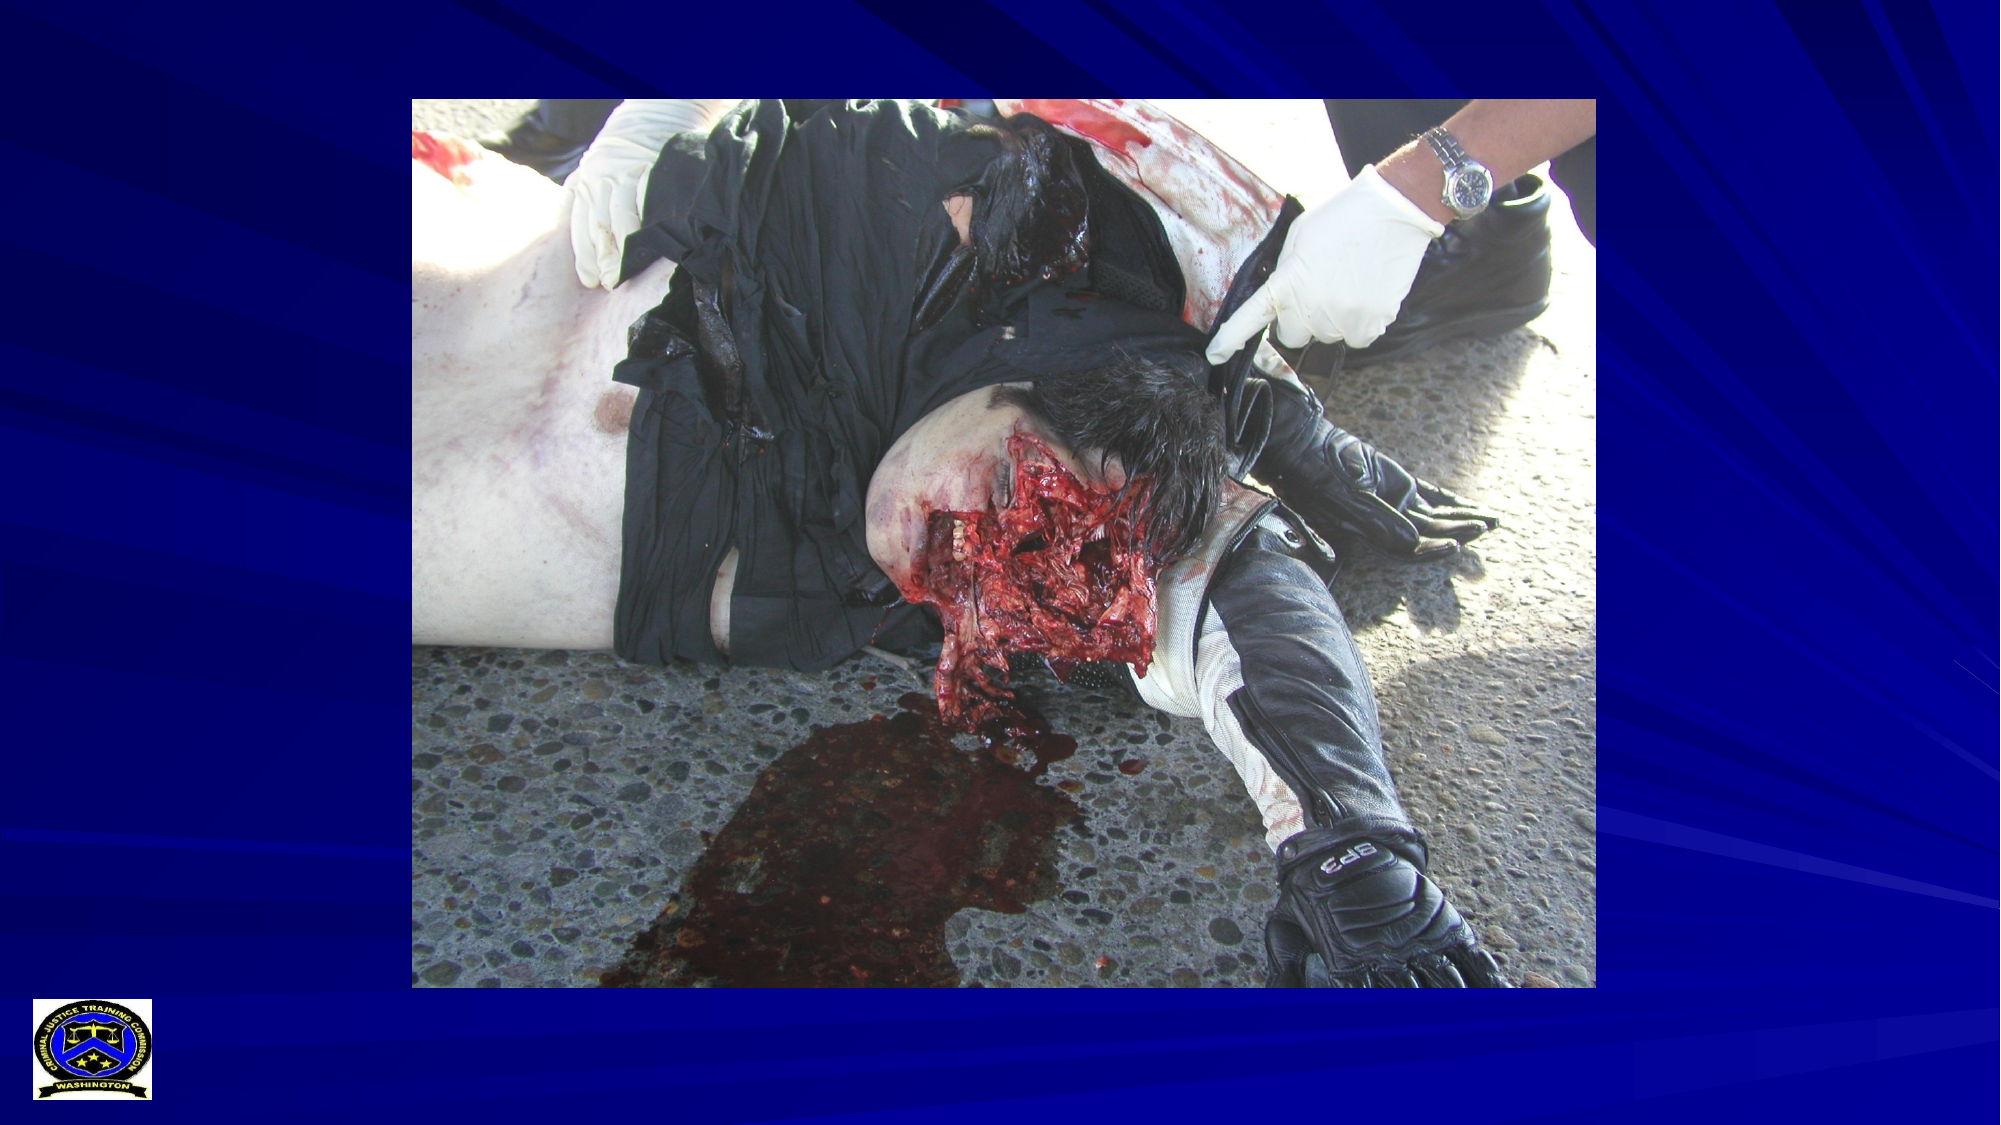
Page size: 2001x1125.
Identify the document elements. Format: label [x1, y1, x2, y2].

picture [33, 999, 152, 1100]
picture [412, 99, 1596, 988]
